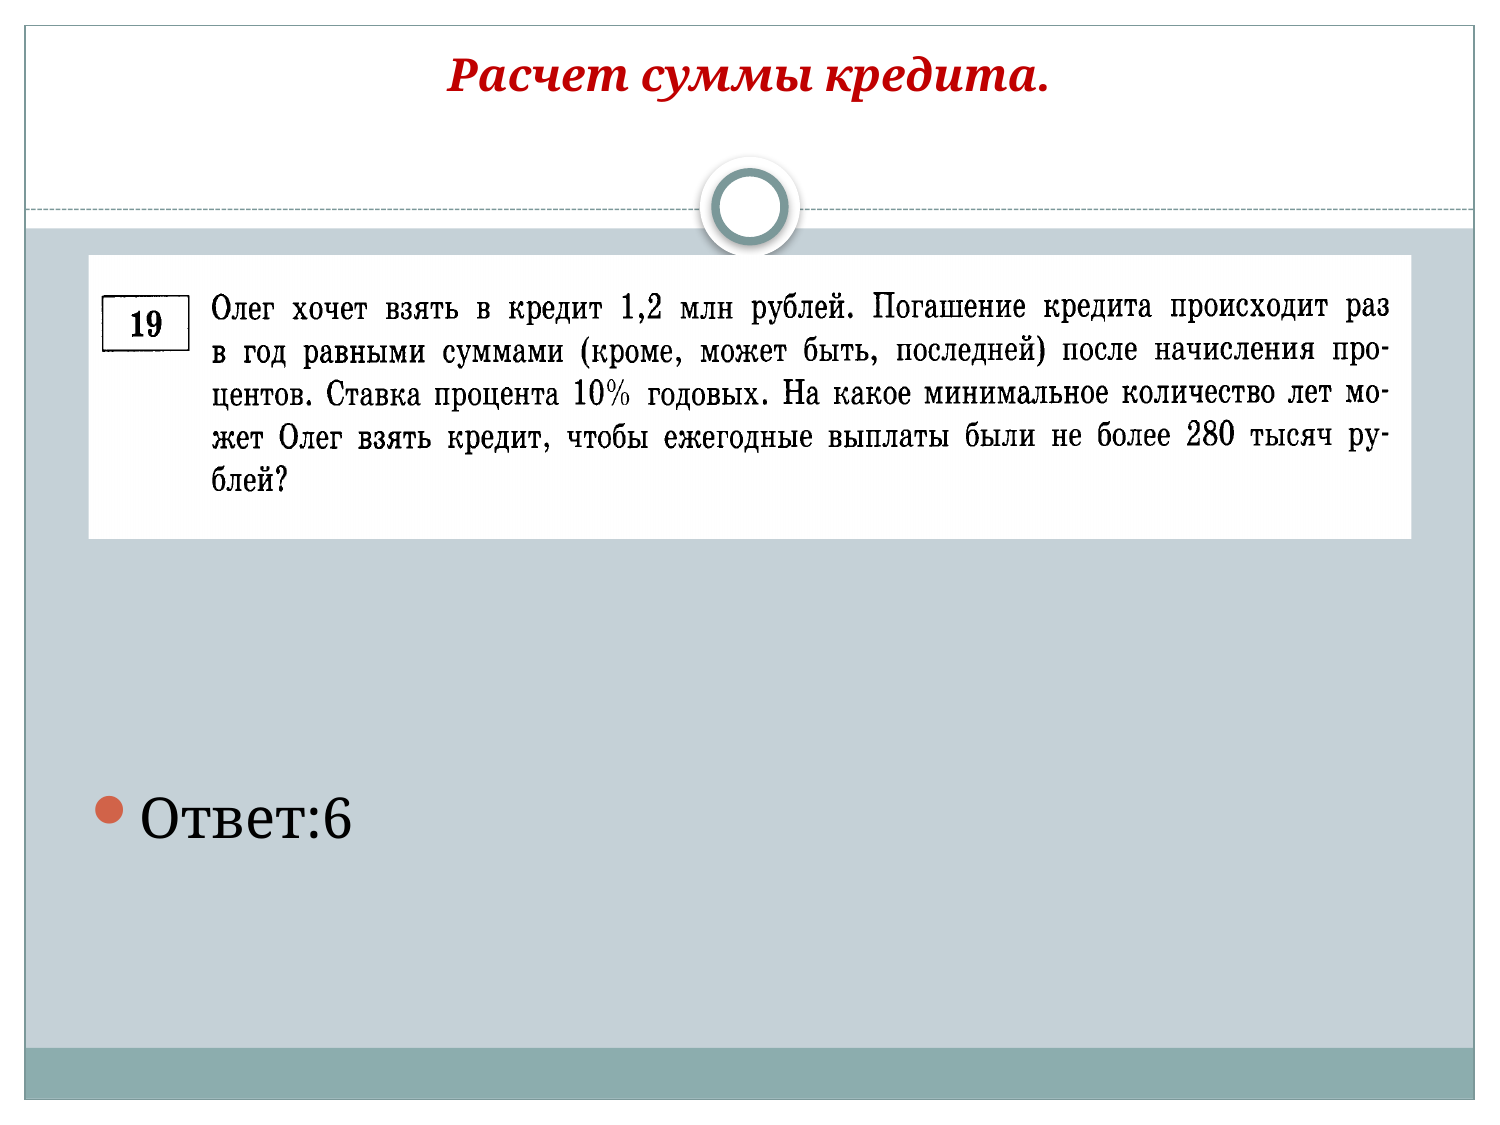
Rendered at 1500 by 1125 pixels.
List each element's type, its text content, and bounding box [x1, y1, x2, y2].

title Расчет суммы кредита. [49, 37, 1450, 162]
list Ответ:6 [76, 775, 764, 1029]
picture [88, 255, 1412, 540]
